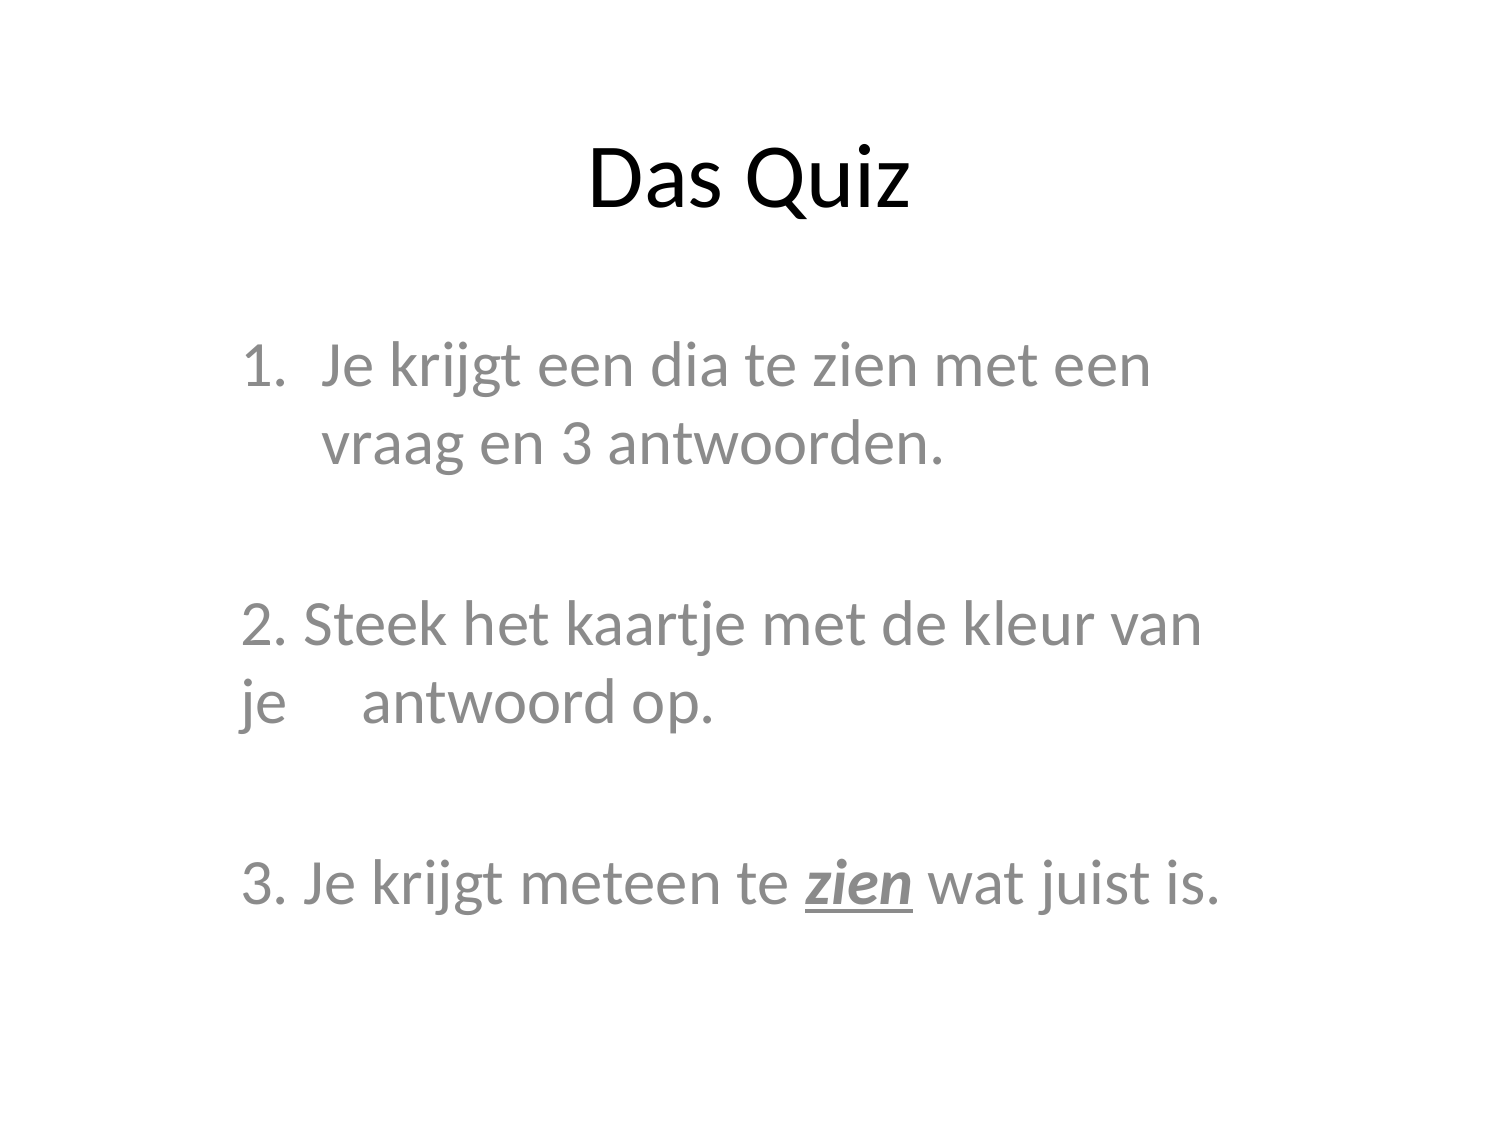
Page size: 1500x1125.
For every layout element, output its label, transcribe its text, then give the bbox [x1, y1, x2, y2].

subtitle Je krijgt een dia te zien met een vraag en 3 antwoorden. 2. Steek het kaartje met de kleur van je antwoord op. 3. Je krijgt meteen te zien wat juist is. [225, 314, 1275, 925]
title Das Quiz [112, 90, 1388, 362]
